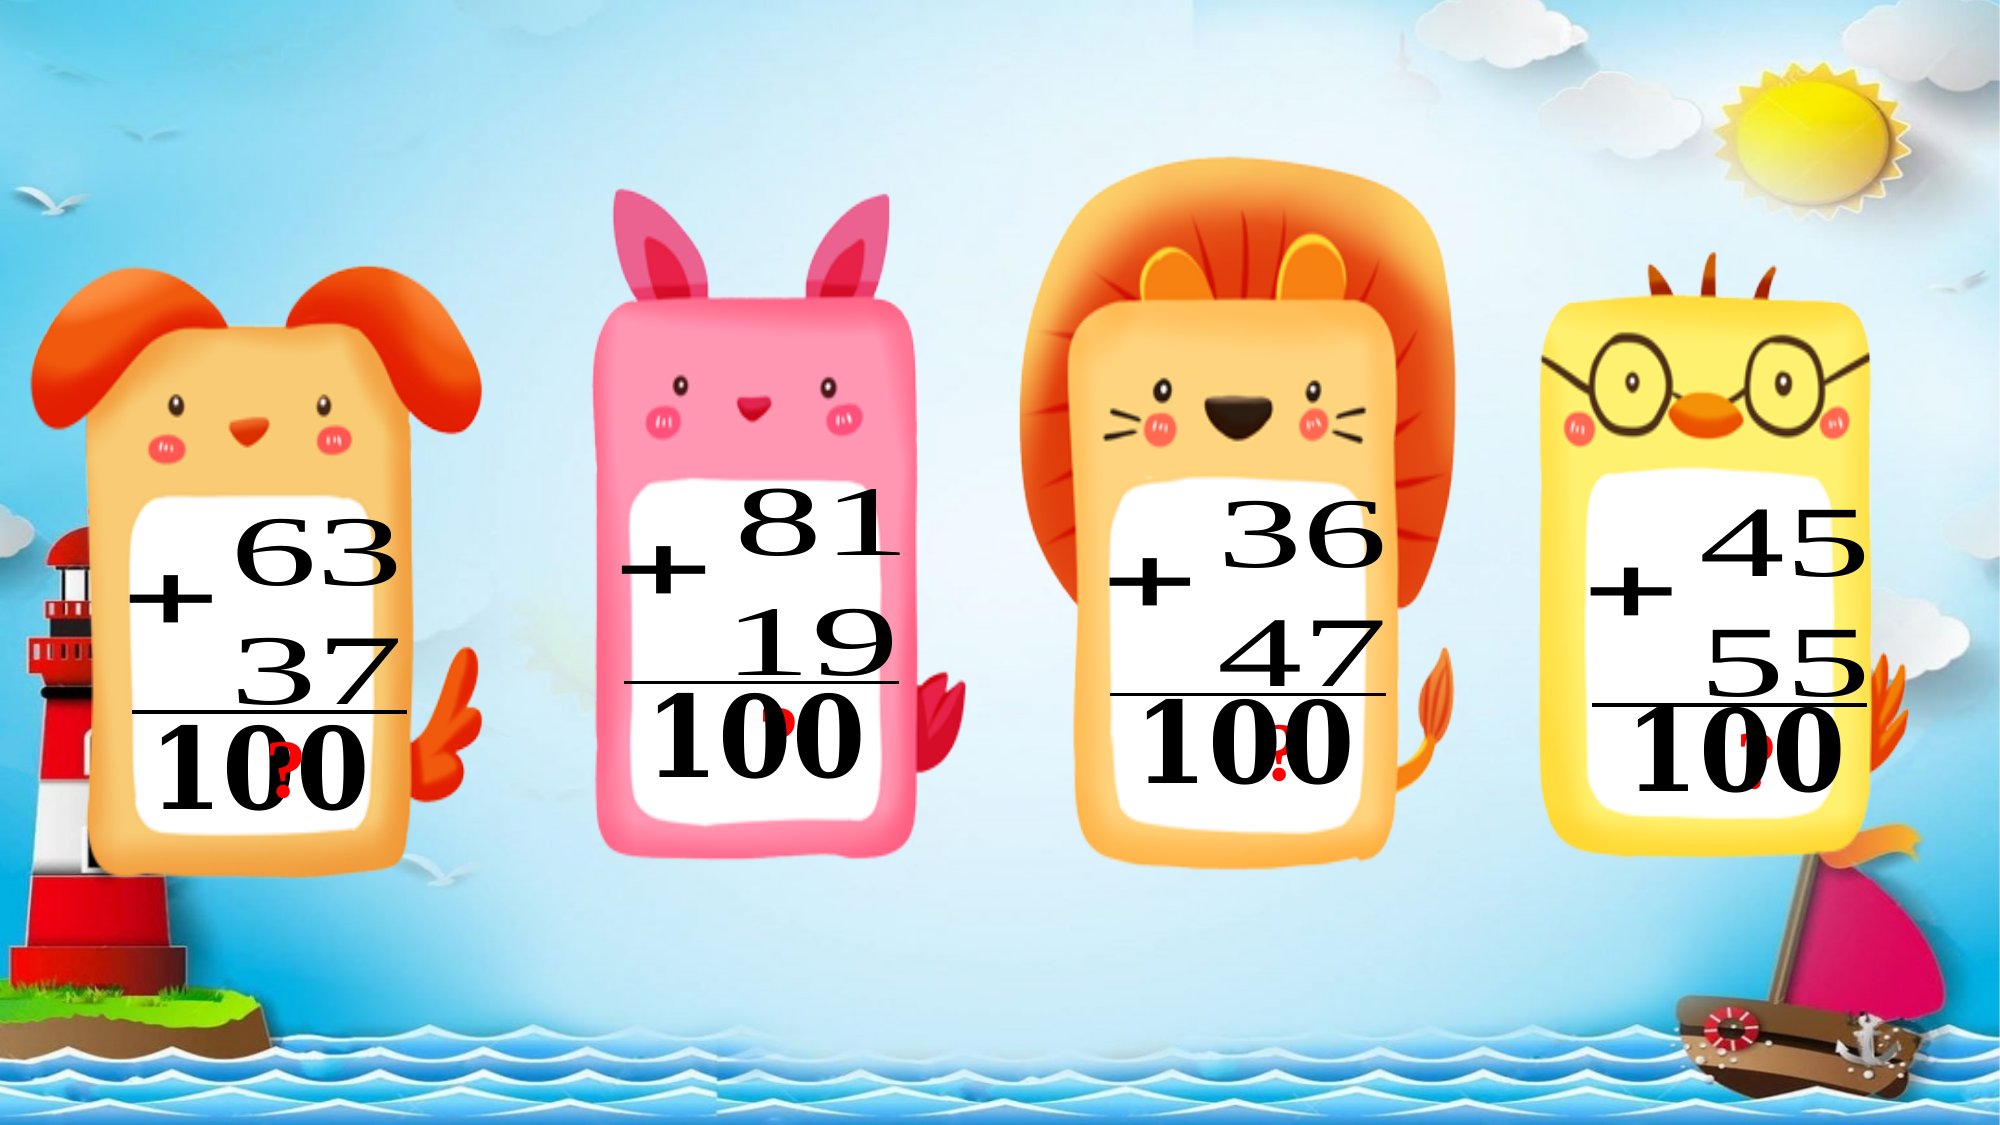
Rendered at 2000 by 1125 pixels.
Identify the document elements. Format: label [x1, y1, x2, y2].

text_box [1471, 196, 2000, 918]
text_box [999, 136, 1530, 882]
picture [0, 867, 2000, 1125]
picture [0, 0, 2000, 859]
text_box [6, 213, 537, 935]
text_box [468, 145, 994, 867]
